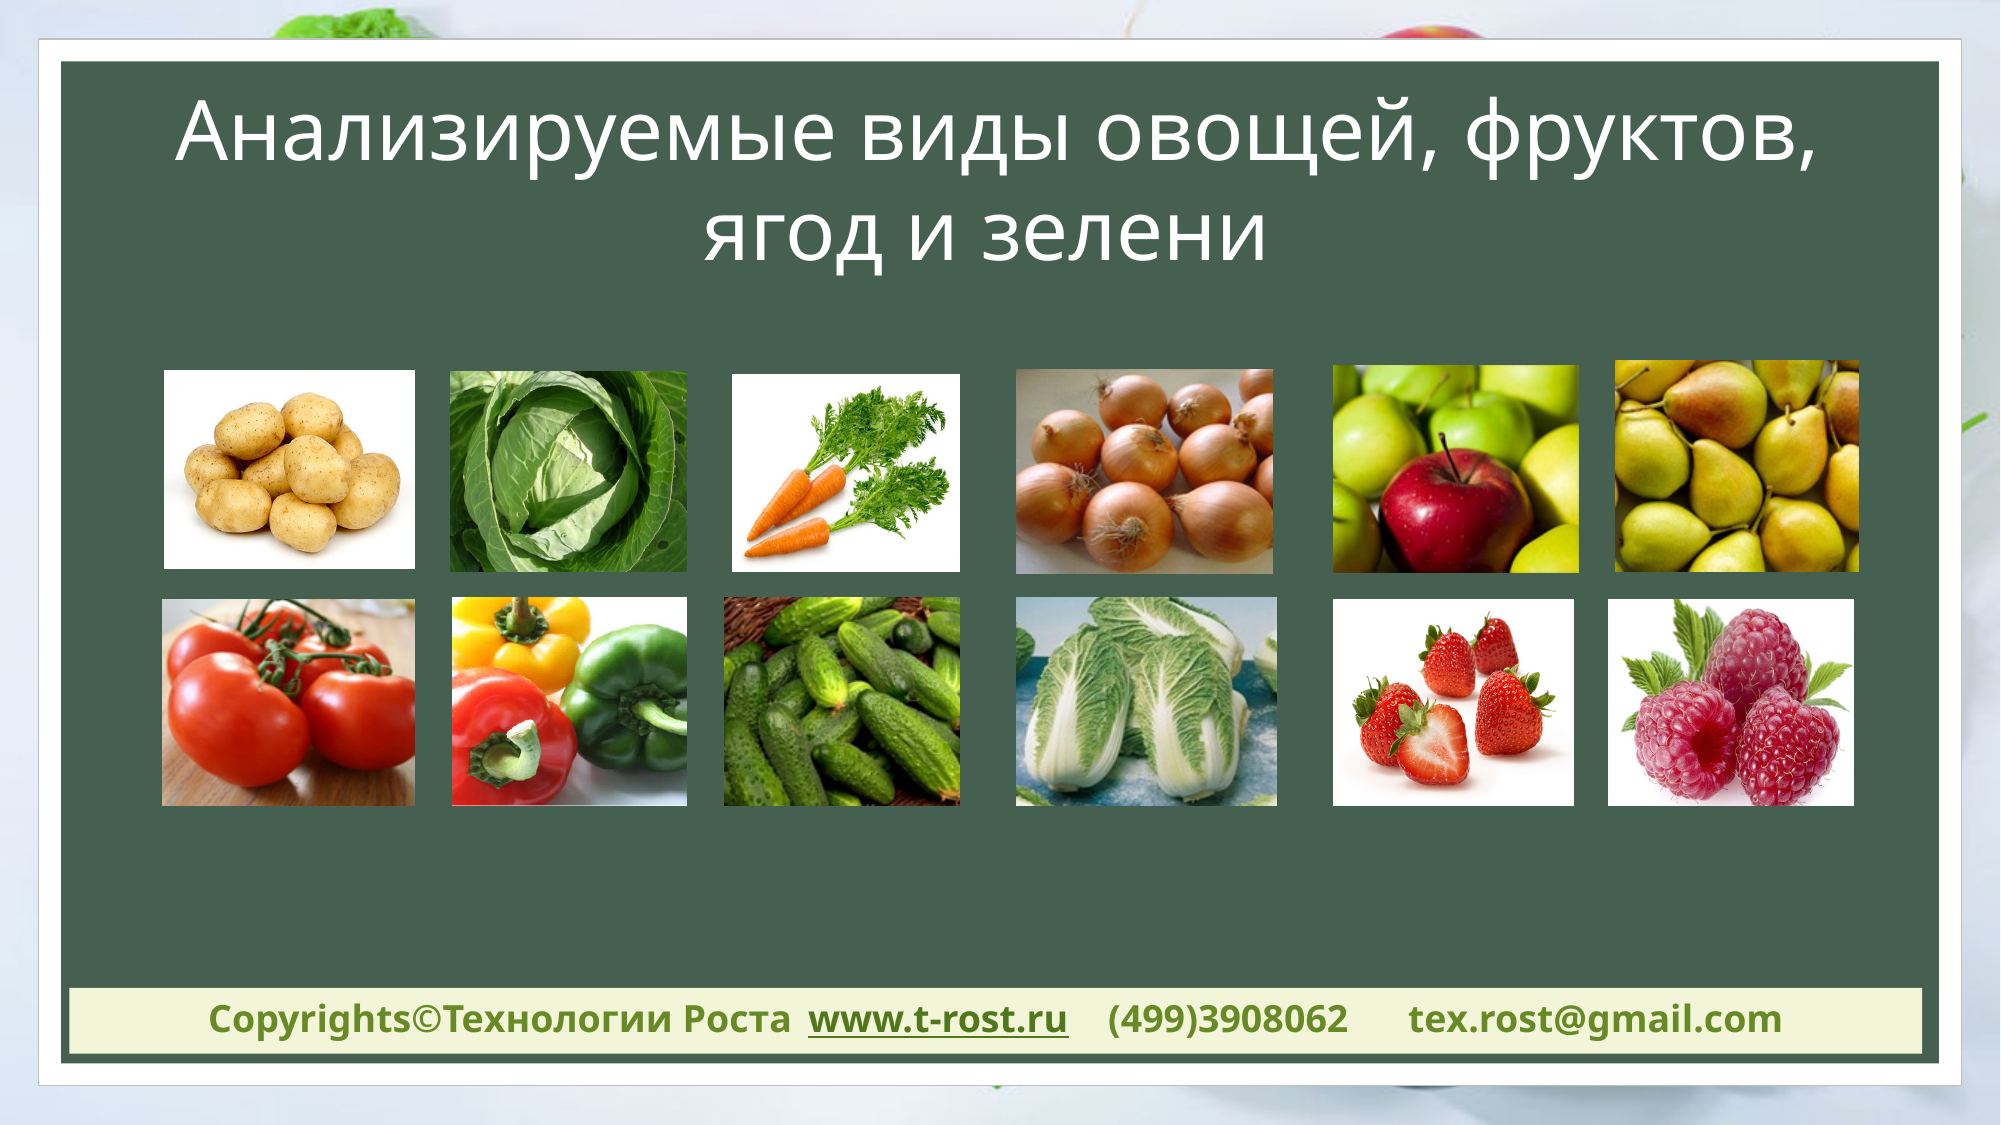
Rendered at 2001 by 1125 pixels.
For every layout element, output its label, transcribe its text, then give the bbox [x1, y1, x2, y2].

picture [0, 0, 2001, 1125]
list Анализируемые виды овощей, фруктов, ягод и зелени [69, 69, 1927, 924]
text_box Copyrights©Технологии Роста www.t-rost.ru (499)3908062 teх.rost@gmail.com [69, 987, 1923, 1054]
